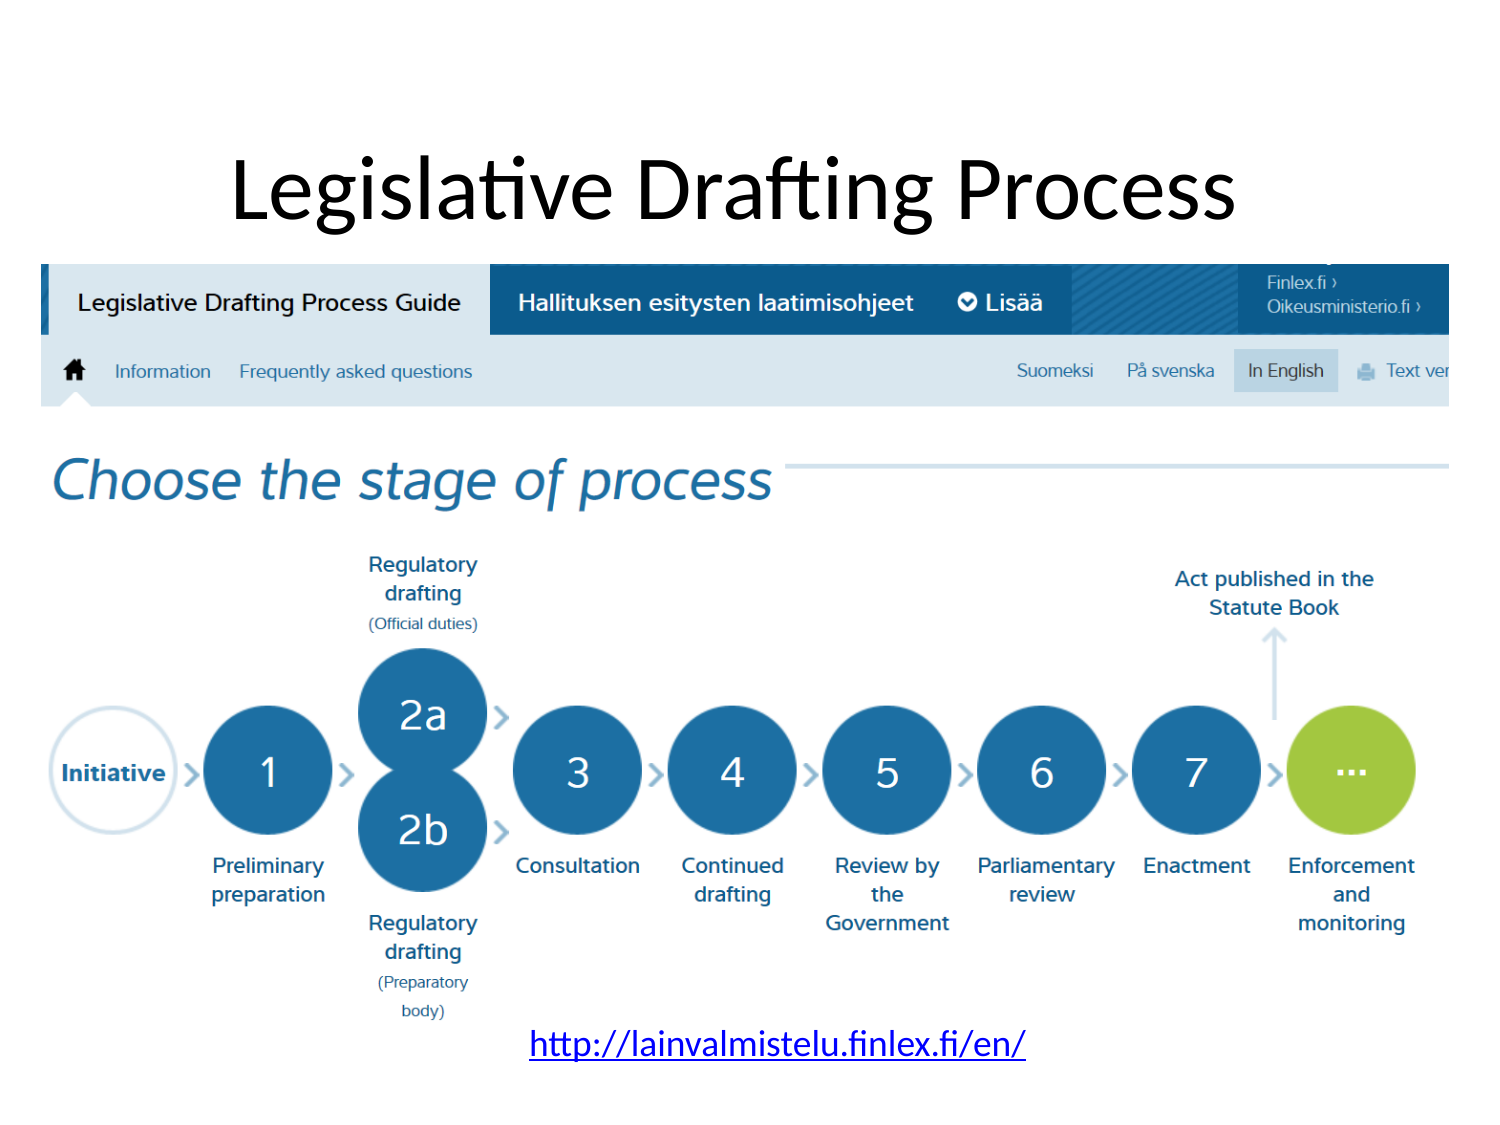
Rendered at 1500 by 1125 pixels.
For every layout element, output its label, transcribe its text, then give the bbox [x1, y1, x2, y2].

text_box http://lainvalmistelu.finlex.fi/en/ [514, 1053, 1042, 1072]
picture [40, 264, 1450, 1045]
title Legislative Drafting Process [62, 113, 1428, 252]
